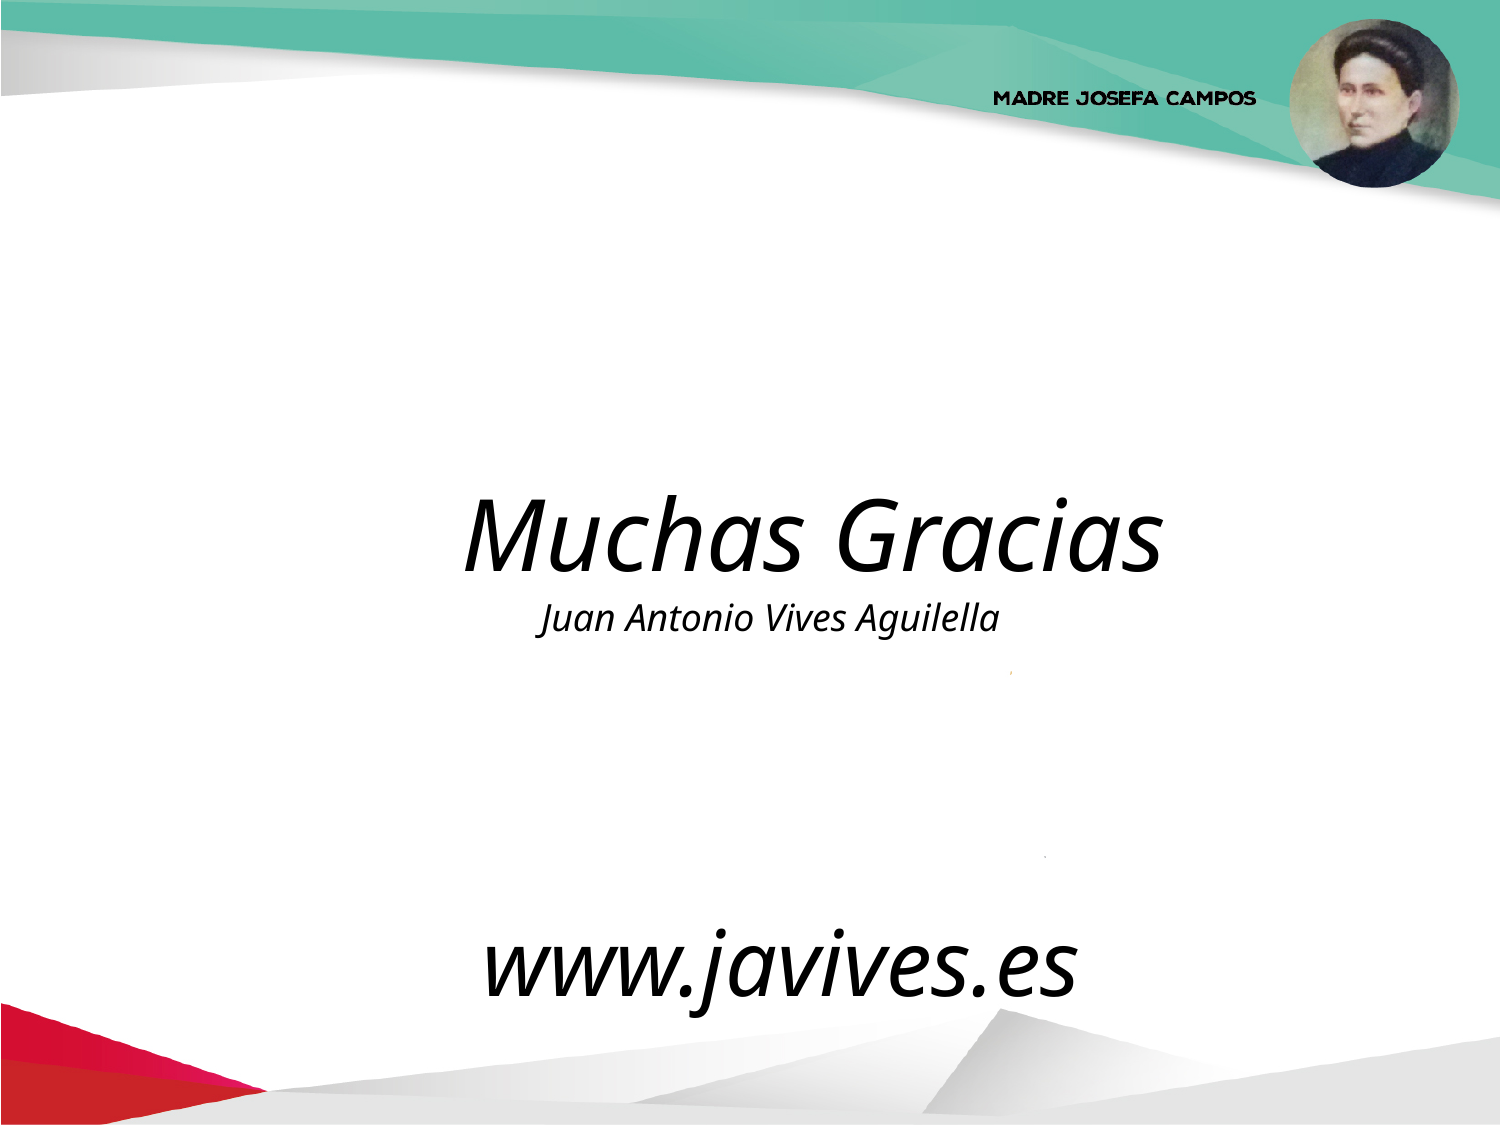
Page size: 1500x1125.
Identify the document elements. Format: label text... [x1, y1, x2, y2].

text_box Juan Antonio Vives Aguilella [526, 599, 1024, 647]
text_box Muchas Gracias [447, 463, 1217, 599]
picture [0, 0, 1500, 1125]
text_box www.javives.es [468, 897, 1205, 1022]
